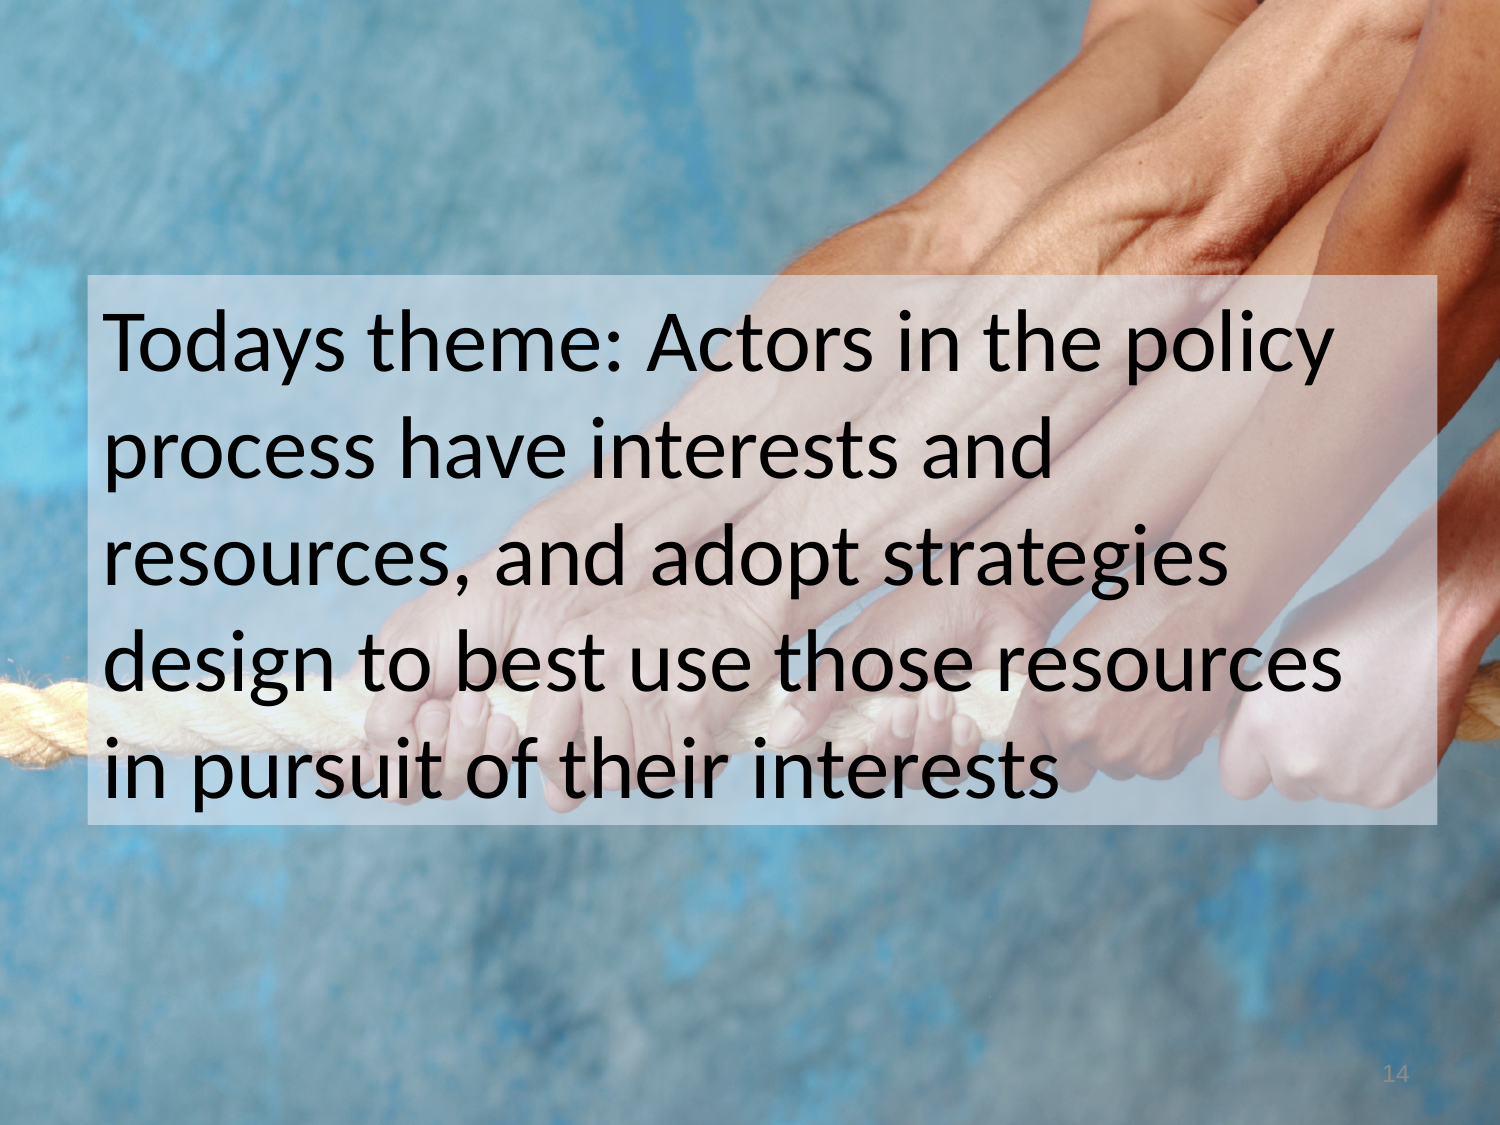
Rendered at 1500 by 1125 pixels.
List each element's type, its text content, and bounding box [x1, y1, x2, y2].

slide_number 14 [1074, 1042, 1425, 1103]
picture [0, 0, 1500, 1125]
list Todays theme: Actors in the policy process have interests and resources, and adopt strategies design to best use those resources in pursuit of their interests [87, 275, 1438, 825]
